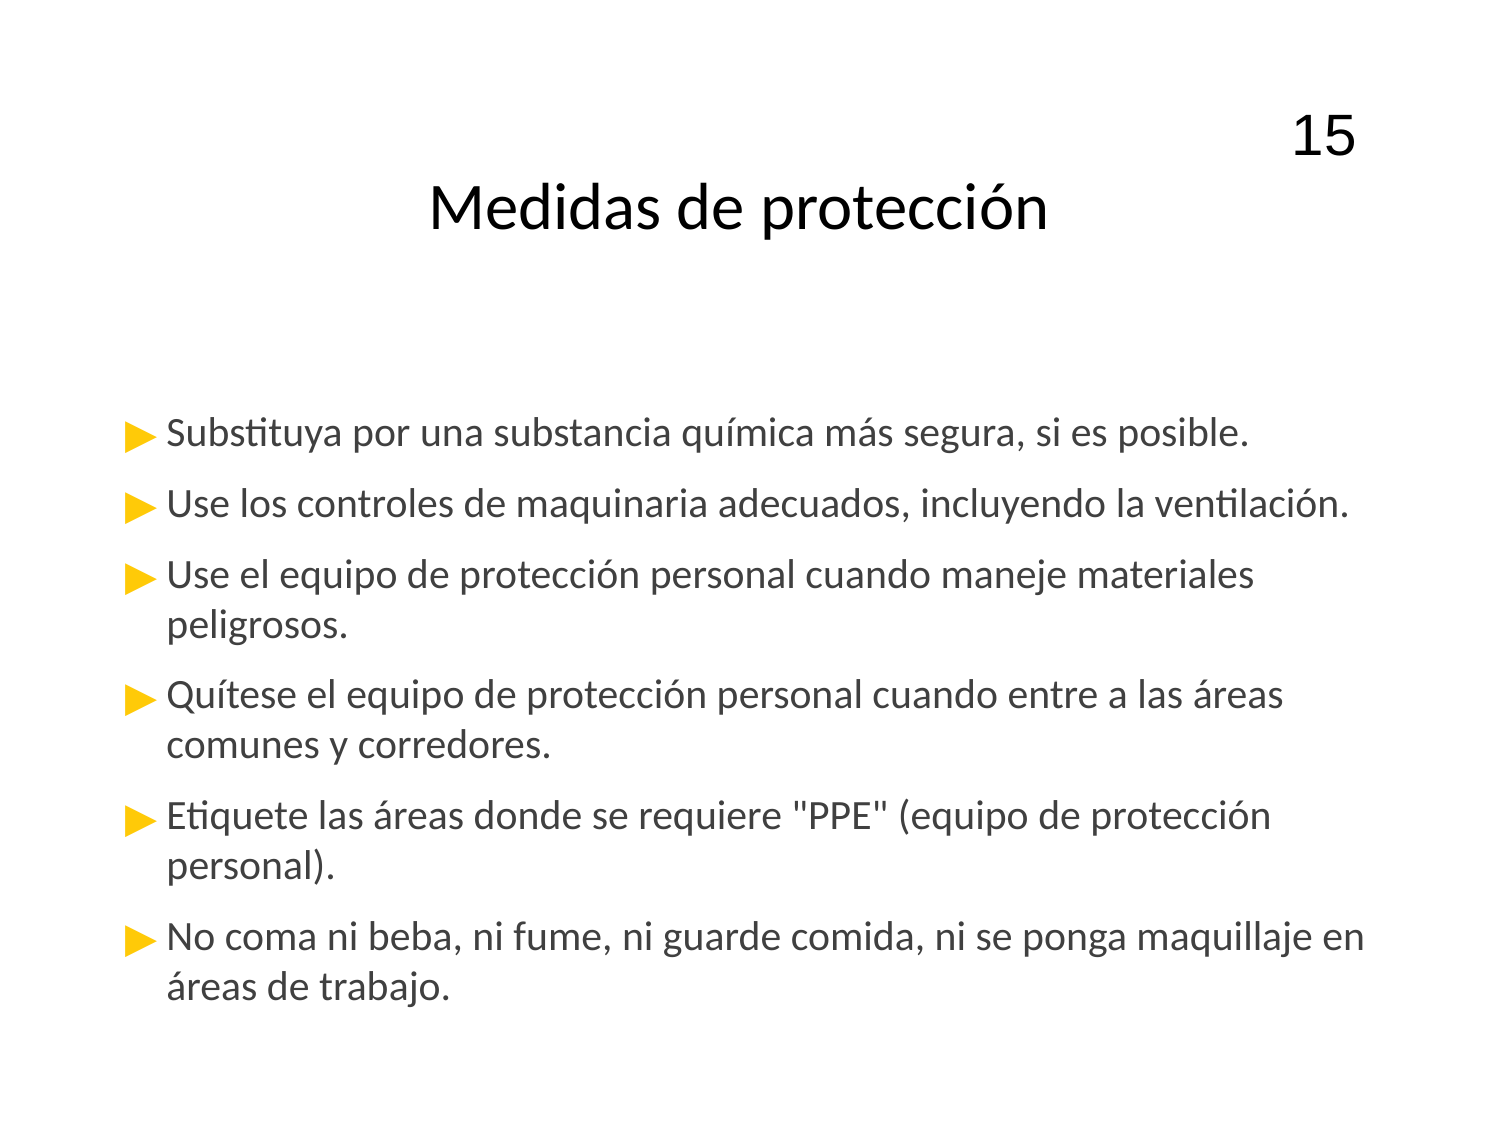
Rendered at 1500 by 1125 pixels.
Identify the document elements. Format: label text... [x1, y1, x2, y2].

title Medidas de protección [413, 144, 1455, 262]
text_box 15 [1259, 48, 1390, 175]
list Substituya por una substancia química más segura, si es posible. Use los controles de maquinaria adecuados, incluyendo la ventilación. Use el equipo de protección personal cuando maneje materiales peligrosos. Quítese el equipo de protección personal cuando entre a las áreas comunes y corredores. Etiquete las áreas donde se requiere "PPE" (equipo de protección personal). No coma ni beba, ni fume, ni guarde comida, ni se ponga maquillaje en áreas de trabajo. [95, 397, 1388, 1037]
